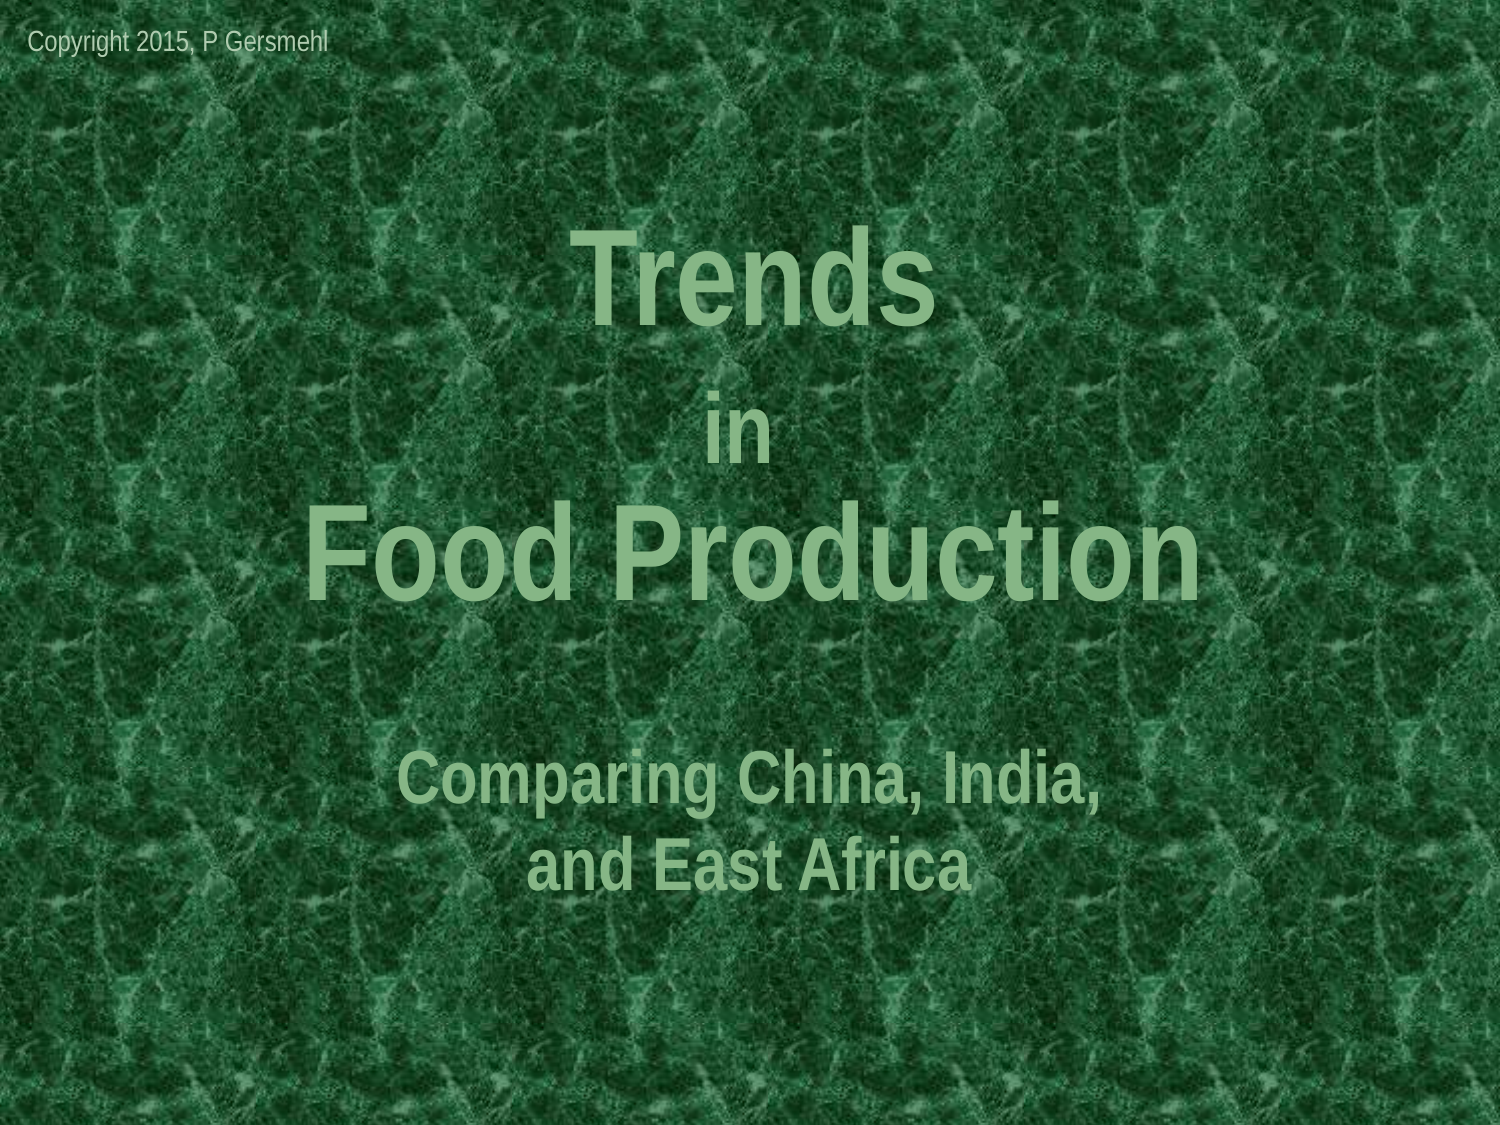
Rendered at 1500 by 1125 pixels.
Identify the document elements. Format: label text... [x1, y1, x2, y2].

picture [0, 0, 1500, 1125]
text_box Trends in Food Production [287, 208, 1221, 906]
text_box Comparing China, India, and East Africa [380, 723, 1135, 1089]
text_box Copyright 2015, P Gersmehl [12, 14, 350, 65]
